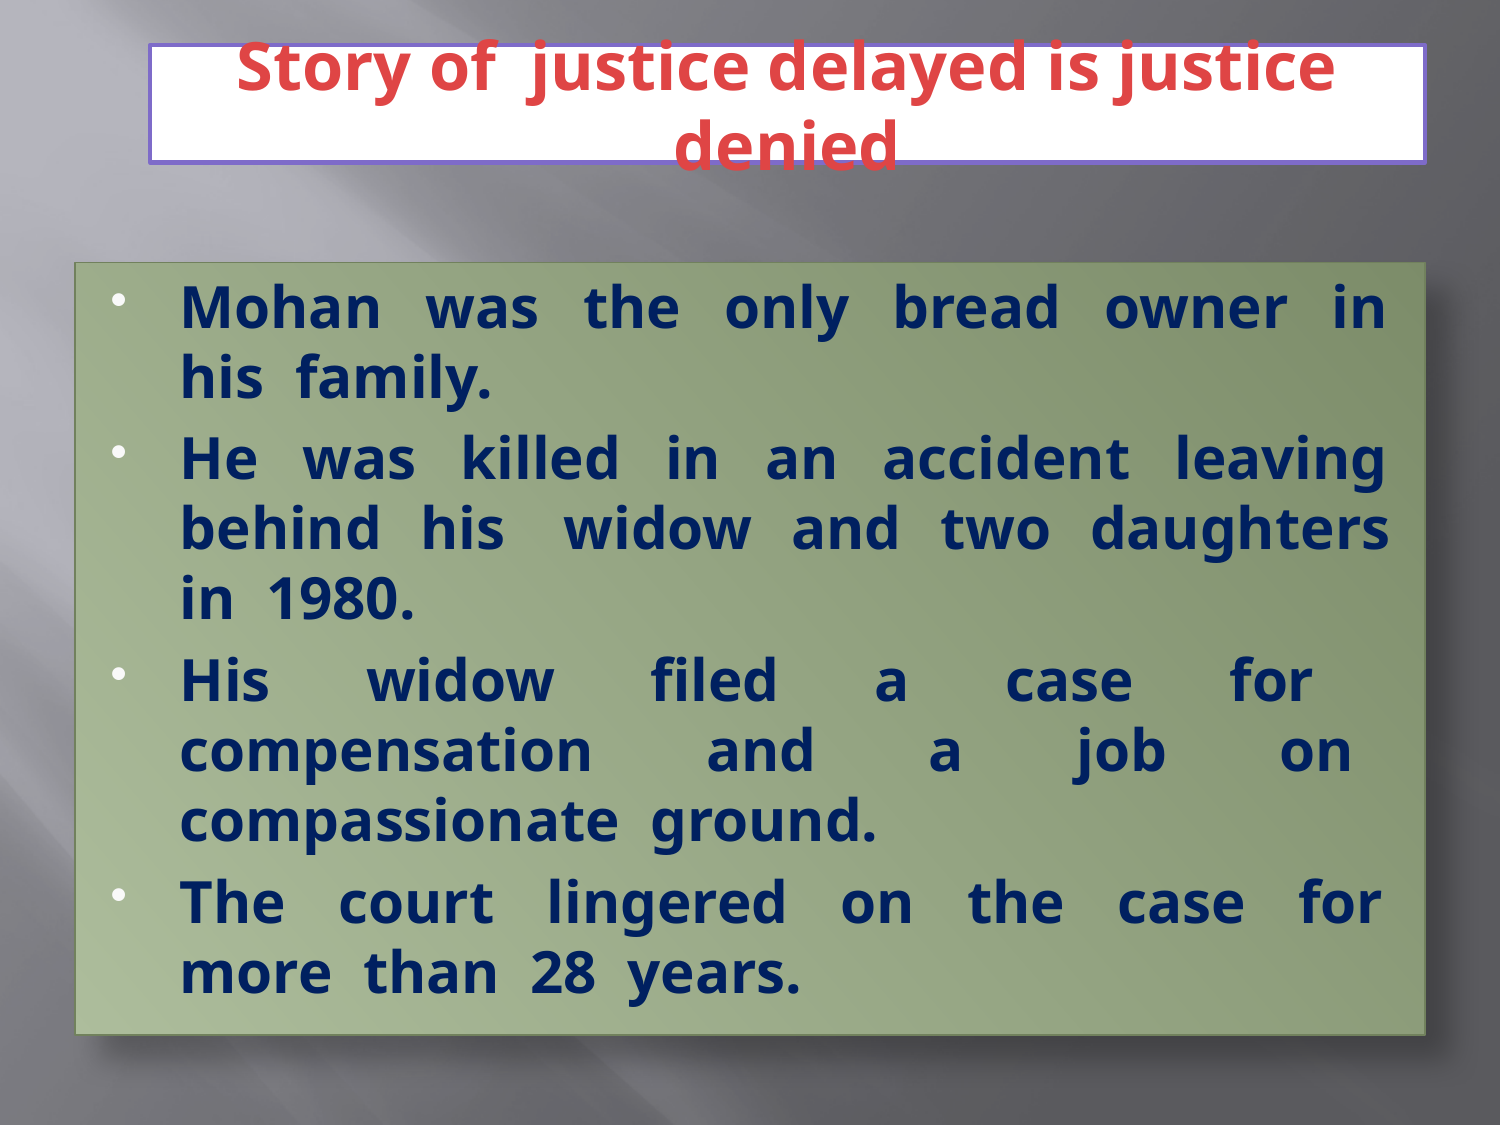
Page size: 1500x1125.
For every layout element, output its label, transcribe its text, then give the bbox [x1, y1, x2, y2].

list Mohan was the only bread owner in his family. He was killed in an accident leaving behind his widow and two daughters in 1980. His widow filed a case for compensation and a job on compassionate ground. The court lingered on the case for more than 28 years. [74, 262, 1426, 1036]
title Story of justice delayed is justice denied [148, 43, 1427, 165]
